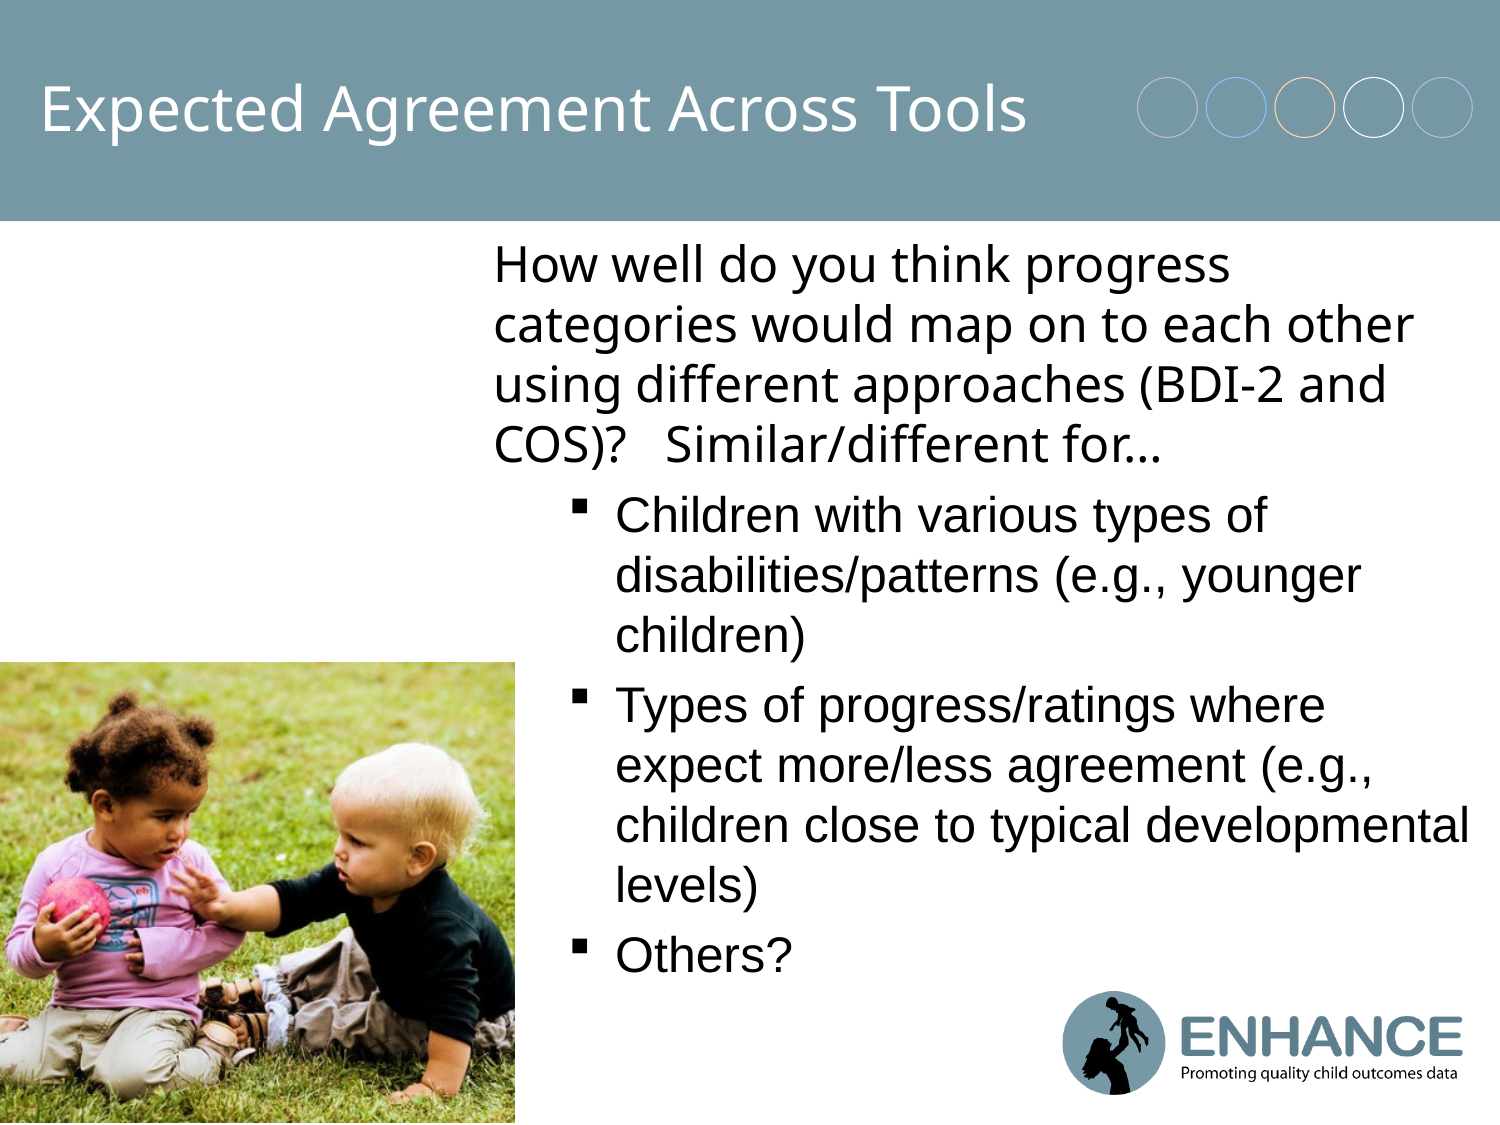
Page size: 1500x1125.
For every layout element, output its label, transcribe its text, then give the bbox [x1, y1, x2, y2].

list How well do you think progress categories would map on to each other using different approaches (BDI-2 and COS)? Similar/different for… Children with various types of disabilities/patterns (e.g., younger children) Types of progress/ratings where expect more/less agreement (e.g., children close to typical developmental levels) Others? [478, 224, 1488, 950]
picture [0, 662, 515, 1123]
title Expected Agreement Across Tools [24, 12, 1126, 201]
picture [1062, 991, 1463, 1100]
